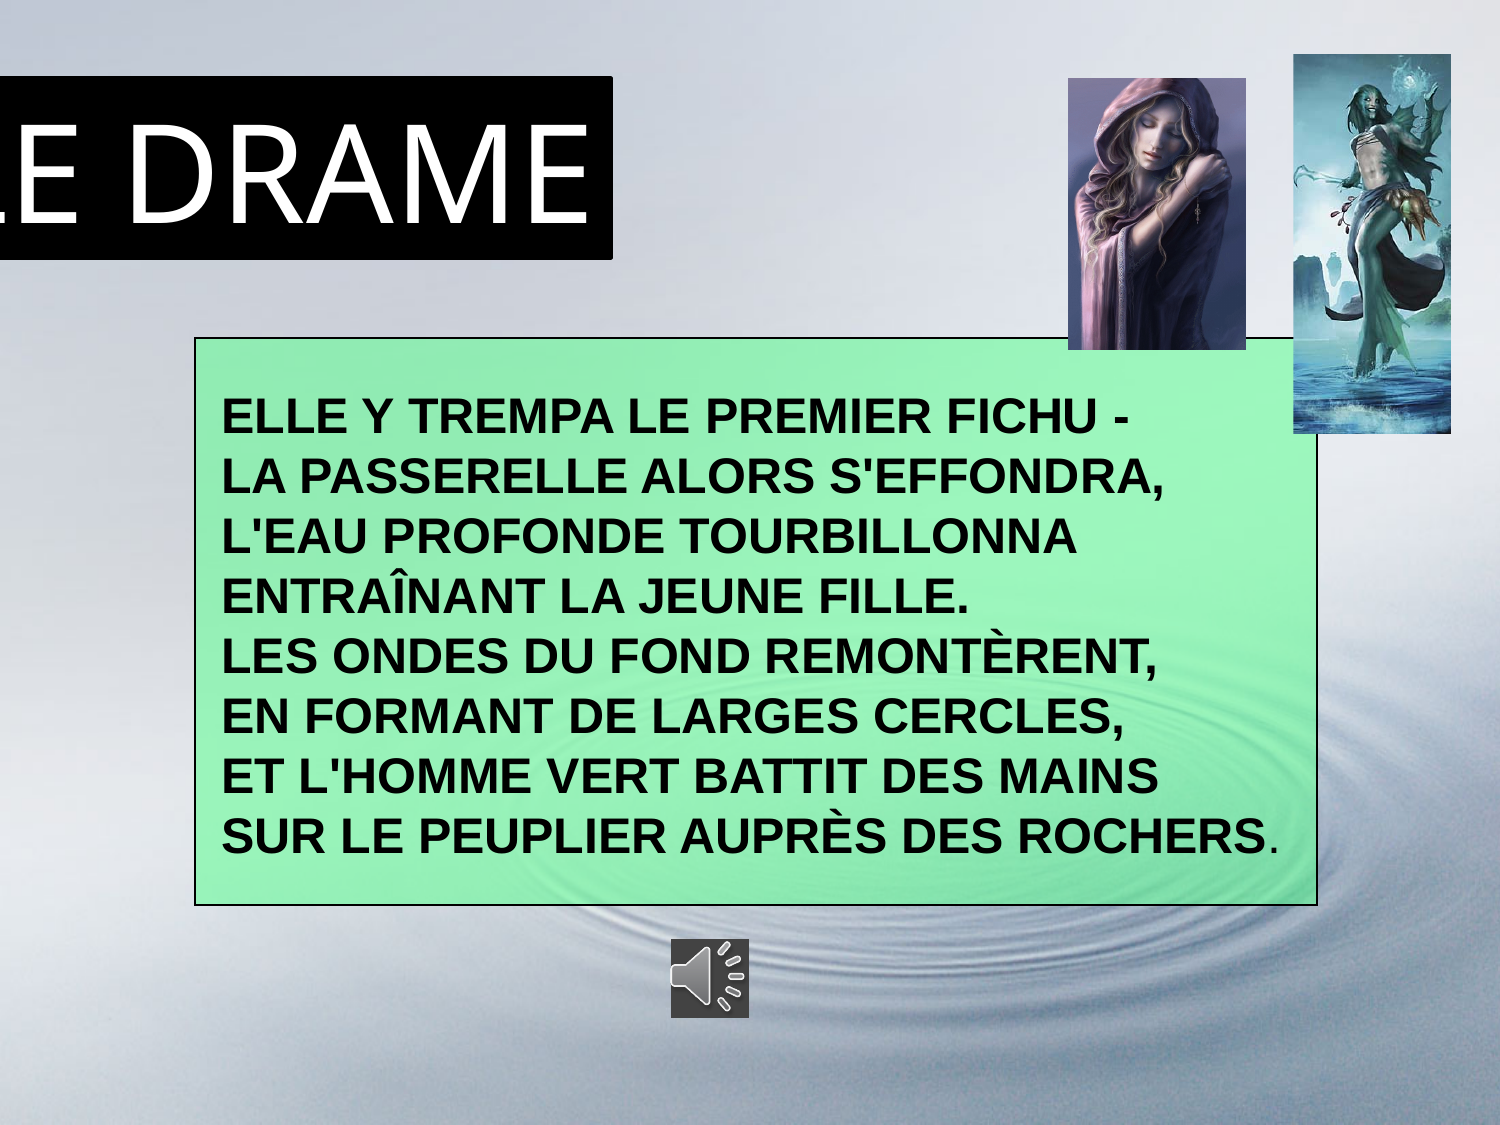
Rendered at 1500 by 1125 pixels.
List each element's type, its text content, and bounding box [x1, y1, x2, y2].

text_box [194, 338, 1317, 906]
text_box ELLE Y TREMPA LE PREMIER FICHU - LA PASSERELLE ALORS S'EFFONDRA, L'EAU PROFONDE TOURBILLONNA ENTRAÎNANT LA JEUNE FILLE. LES ONDES DU FOND REMONTÈRENT, EN FORMANT DE LARGES CERCLES, ET L'HOMME VERT BATTIT DES MAINS SUR LE PEUPLIER AUPRÈS DES ROCHERS. [206, 376, 1341, 871]
picture [0, 0, 1500, 1125]
text_box LE DRAME [0, 76, 613, 260]
